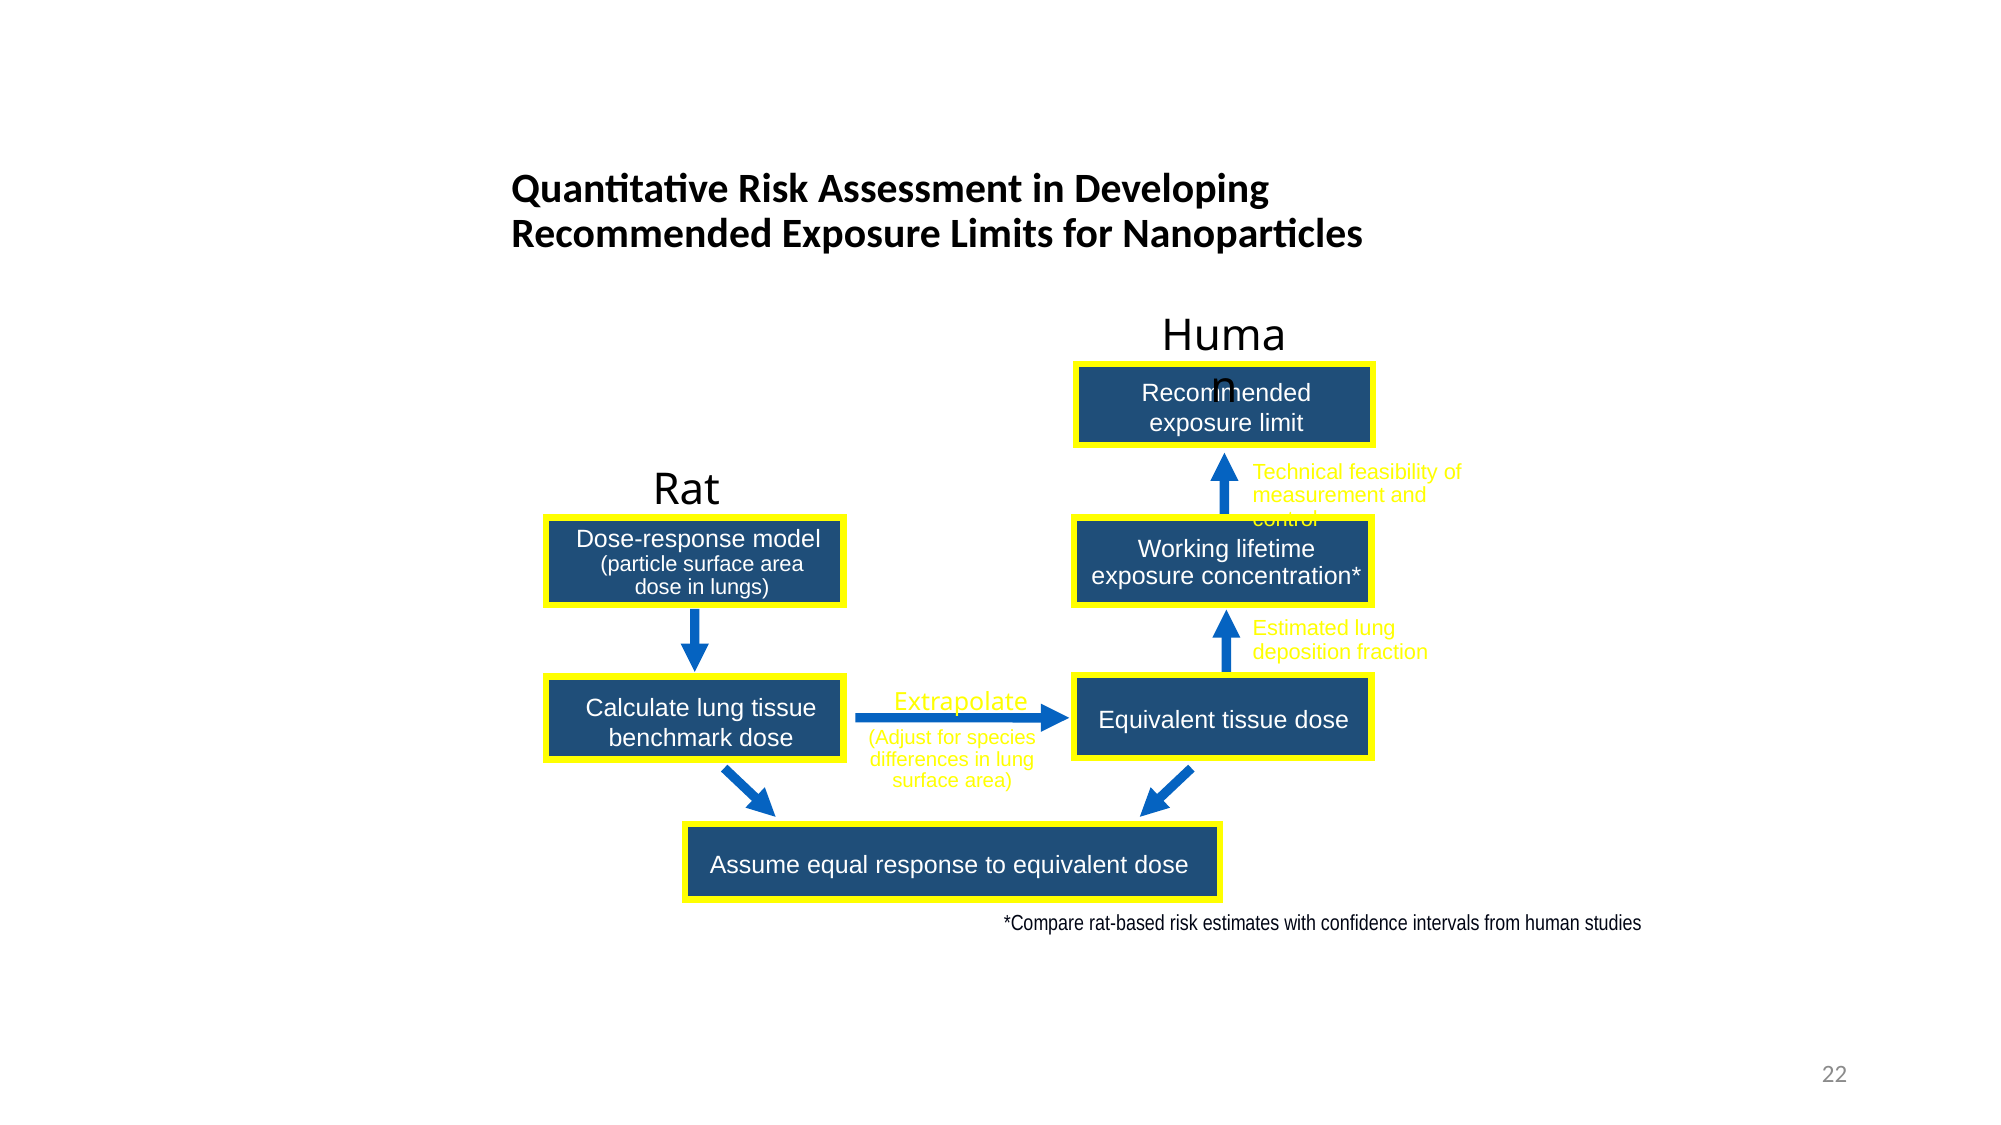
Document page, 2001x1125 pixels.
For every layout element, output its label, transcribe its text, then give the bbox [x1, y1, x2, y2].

slide_number 22 [1412, 1042, 1863, 1103]
text_box [1074, 598, 1372, 605]
text_box [1075, 363, 1374, 446]
text_box [1074, 675, 1372, 759]
text_box Working lifetime exposure concentration* [1074, 528, 1380, 598]
text_box Recommended exposure limit [1119, 369, 1334, 444]
text_box Technical feasibility of measurement and control [1238, 453, 1512, 539]
text_box Human [1136, 298, 1312, 419]
text_box [1218, 452, 1231, 516]
title Quantitative Risk Assessment in Developing Recommended Exposure Limits for Nanoparticles [496, 107, 1485, 315]
text_box Dose-response model (particle surface area dose in lungs) [559, 518, 845, 608]
text_box (Adjust for species differences in lung surface area) [846, 719, 1059, 800]
text_box [724, 768, 776, 817]
text_box *Compare rat-based risk estimates with confidence intervals from human studies [989, 903, 1672, 943]
text_box Assume equal response to equivalent dose [687, 841, 1212, 886]
text_box [688, 608, 701, 672]
text_box [1049, 711, 1070, 723]
text_box Rat [606, 453, 766, 518]
text_box Calculate lung tissue benchmark dose [559, 684, 844, 759]
text_box Equivalent tissue dose [1081, 696, 1367, 742]
text_box [546, 517, 606, 606]
text_box [1139, 768, 1192, 817]
text_box Estimated lung deposition fraction [1238, 609, 1450, 672]
text_box [1220, 609, 1233, 673]
text_box [1074, 517, 1238, 528]
text_box [546, 676, 844, 760]
text_box [684, 823, 1221, 900]
text_box Extrapolate [873, 677, 1049, 719]
